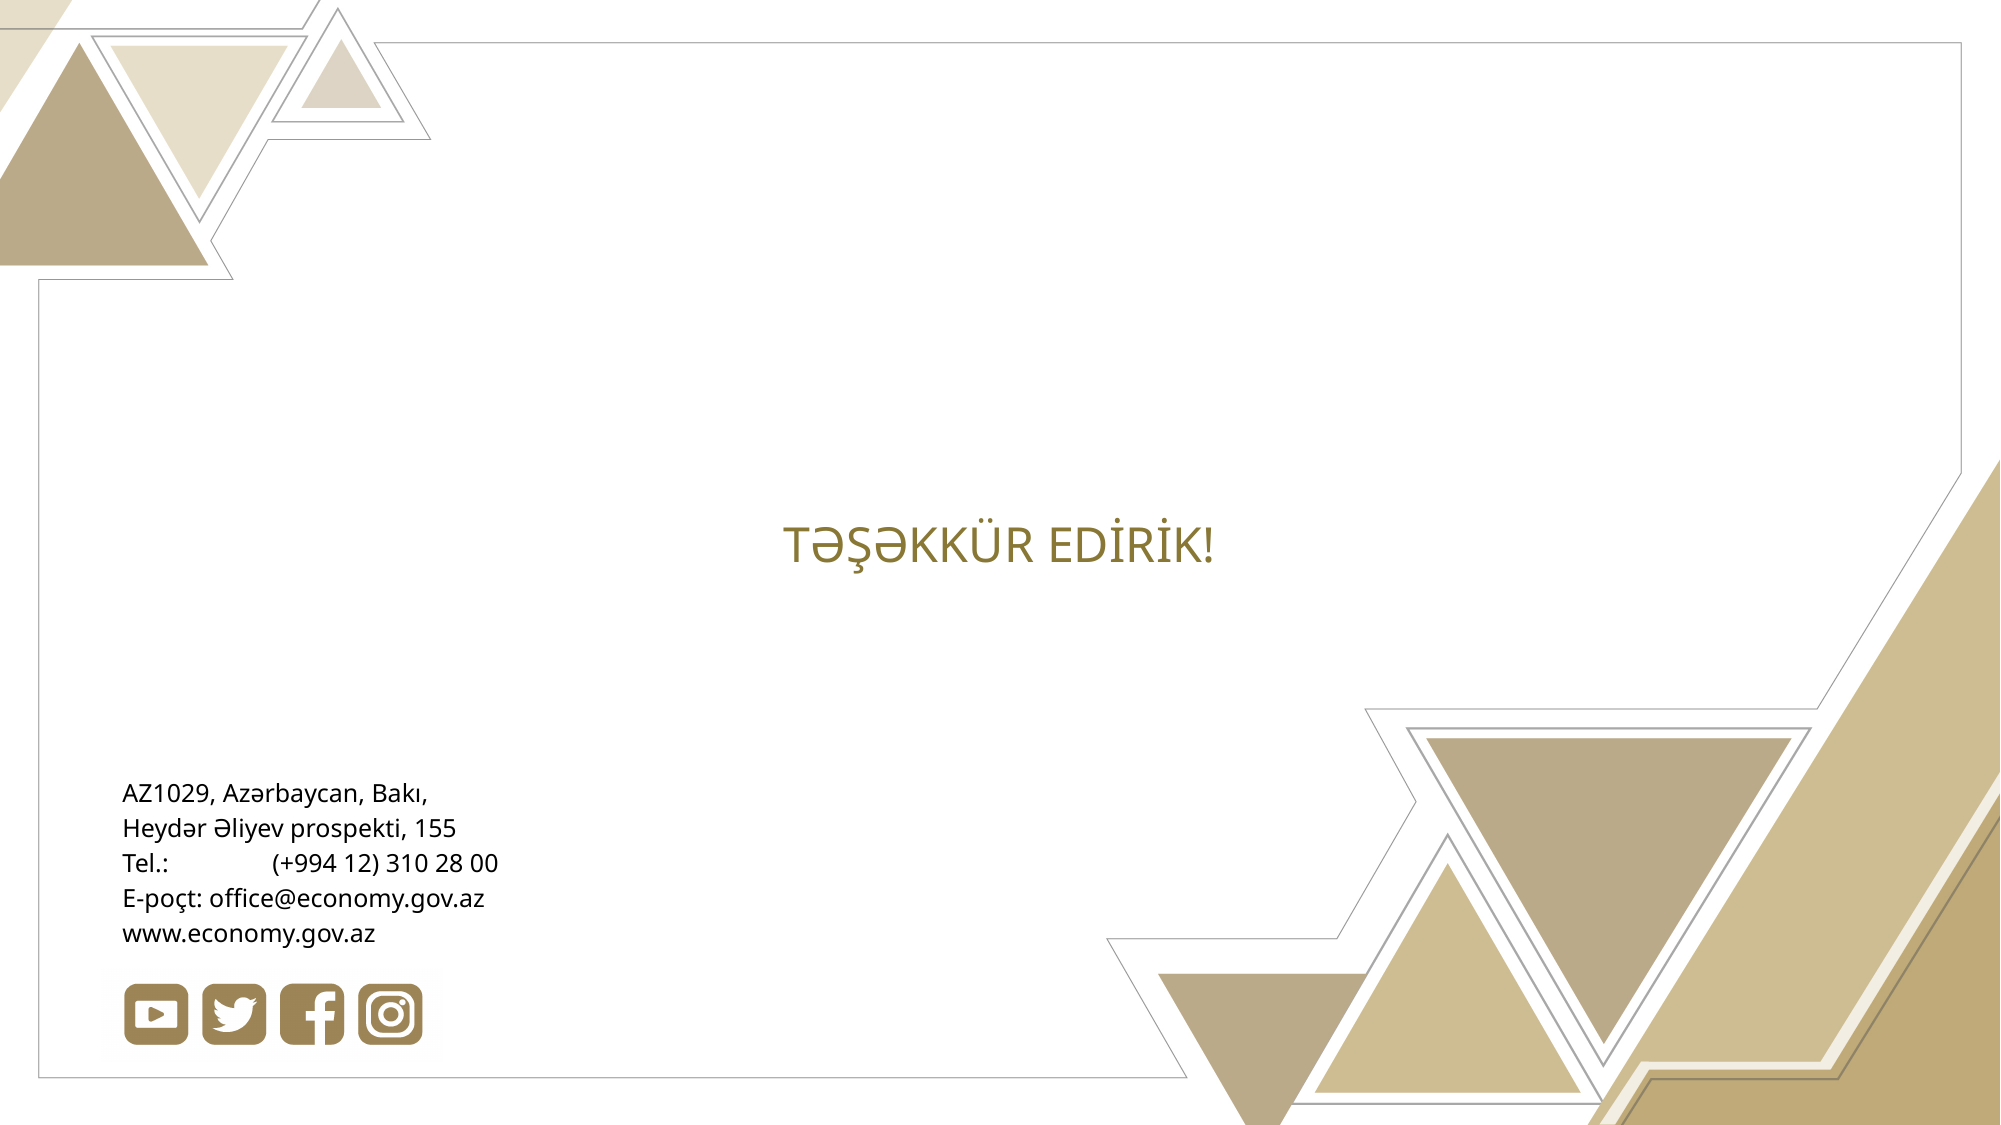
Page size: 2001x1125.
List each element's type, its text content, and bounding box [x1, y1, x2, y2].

title TƏŞƏKKÜR EDİRİK! [131, 498, 1869, 589]
picture [0, 0, 2000, 1125]
